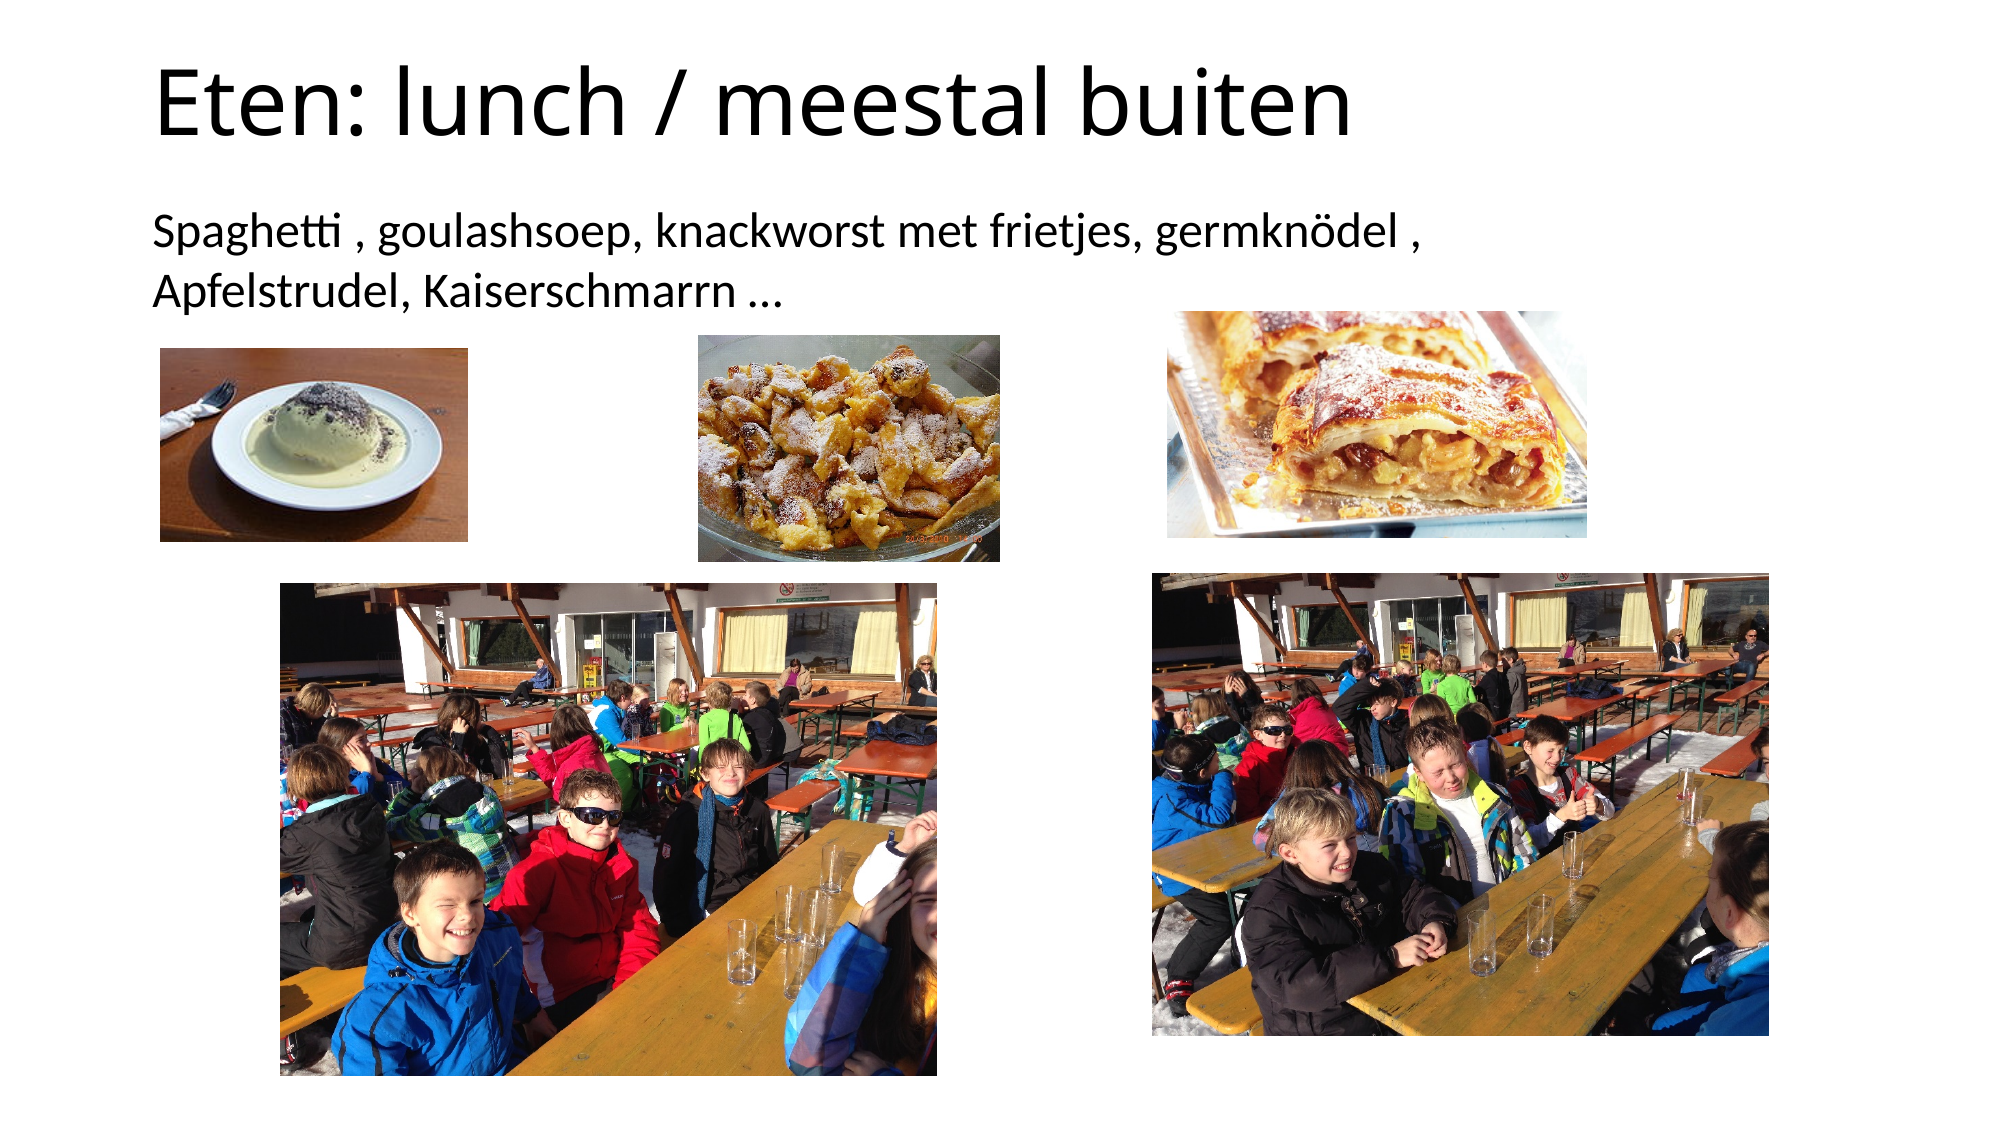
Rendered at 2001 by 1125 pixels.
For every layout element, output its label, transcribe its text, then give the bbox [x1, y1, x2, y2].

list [280, 583, 937, 1076]
picture [1167, 311, 1587, 538]
picture [1152, 573, 1769, 1036]
title Eten: lunch / meestal buiten [137, 21, 1863, 191]
picture [160, 348, 468, 542]
picture [698, 335, 1000, 562]
text_box Spaghetti , goulashsoep, knackworst met frietjes, germknödel , Apfelstrudel, Kaiserschmarrn … [137, 190, 1676, 326]
